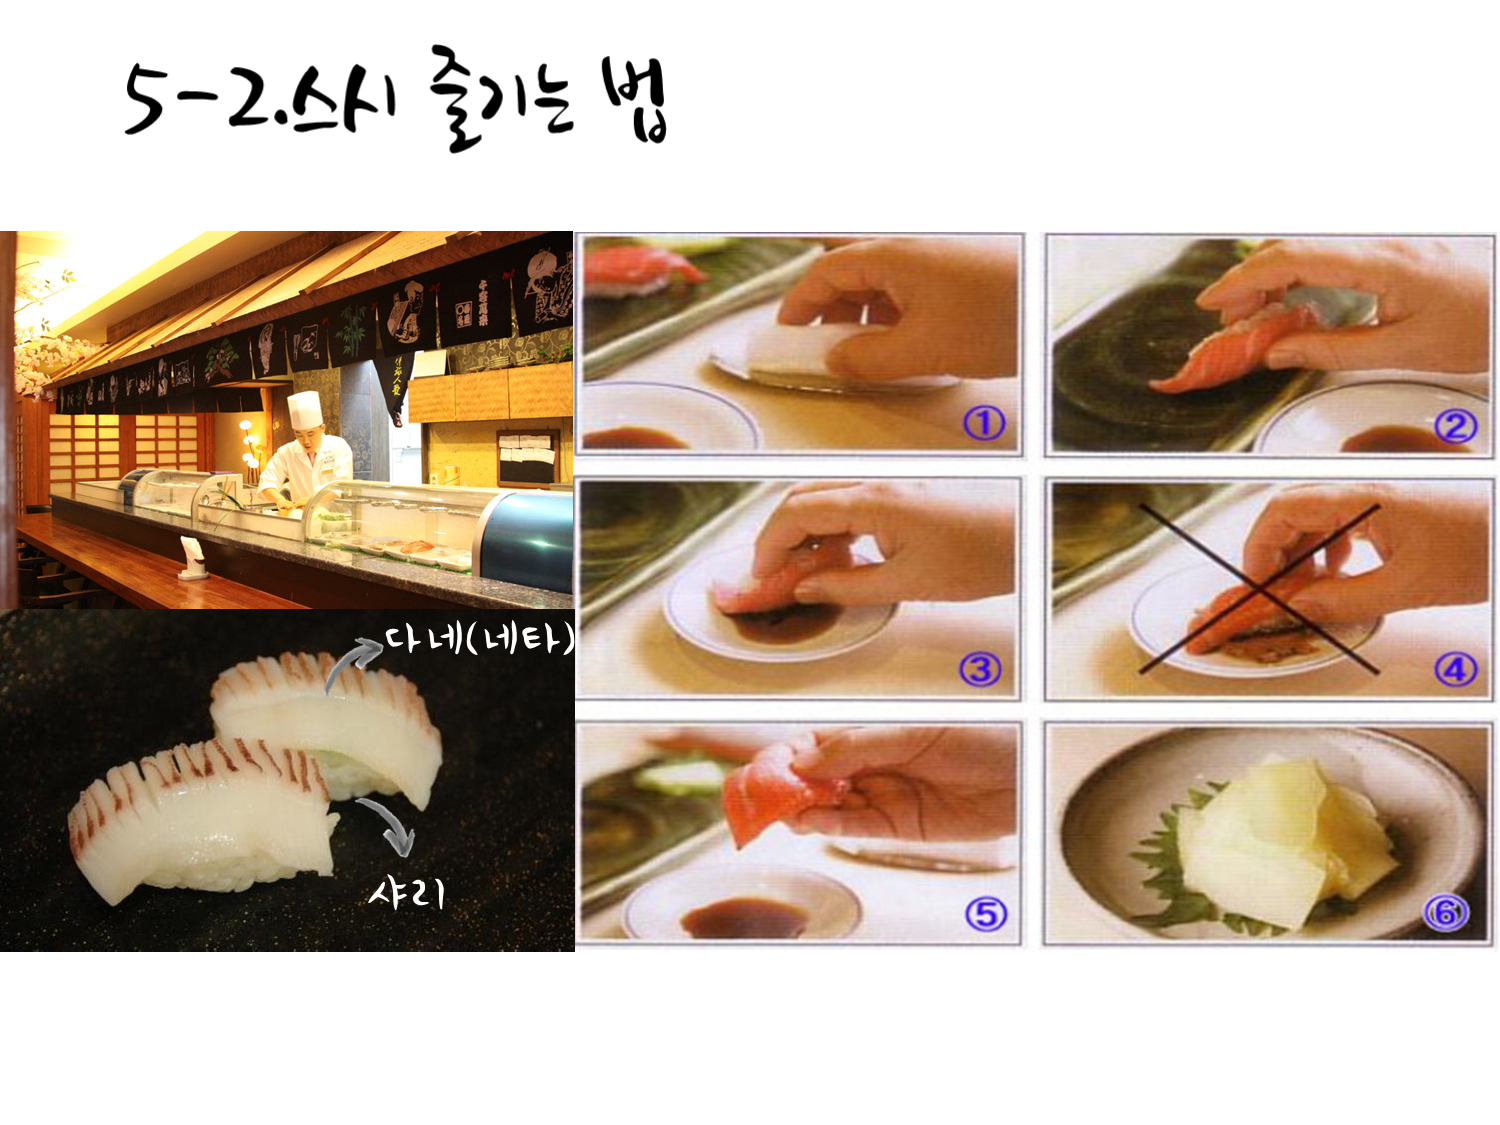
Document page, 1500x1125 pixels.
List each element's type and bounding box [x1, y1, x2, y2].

picture [0, 0, 1500, 952]
